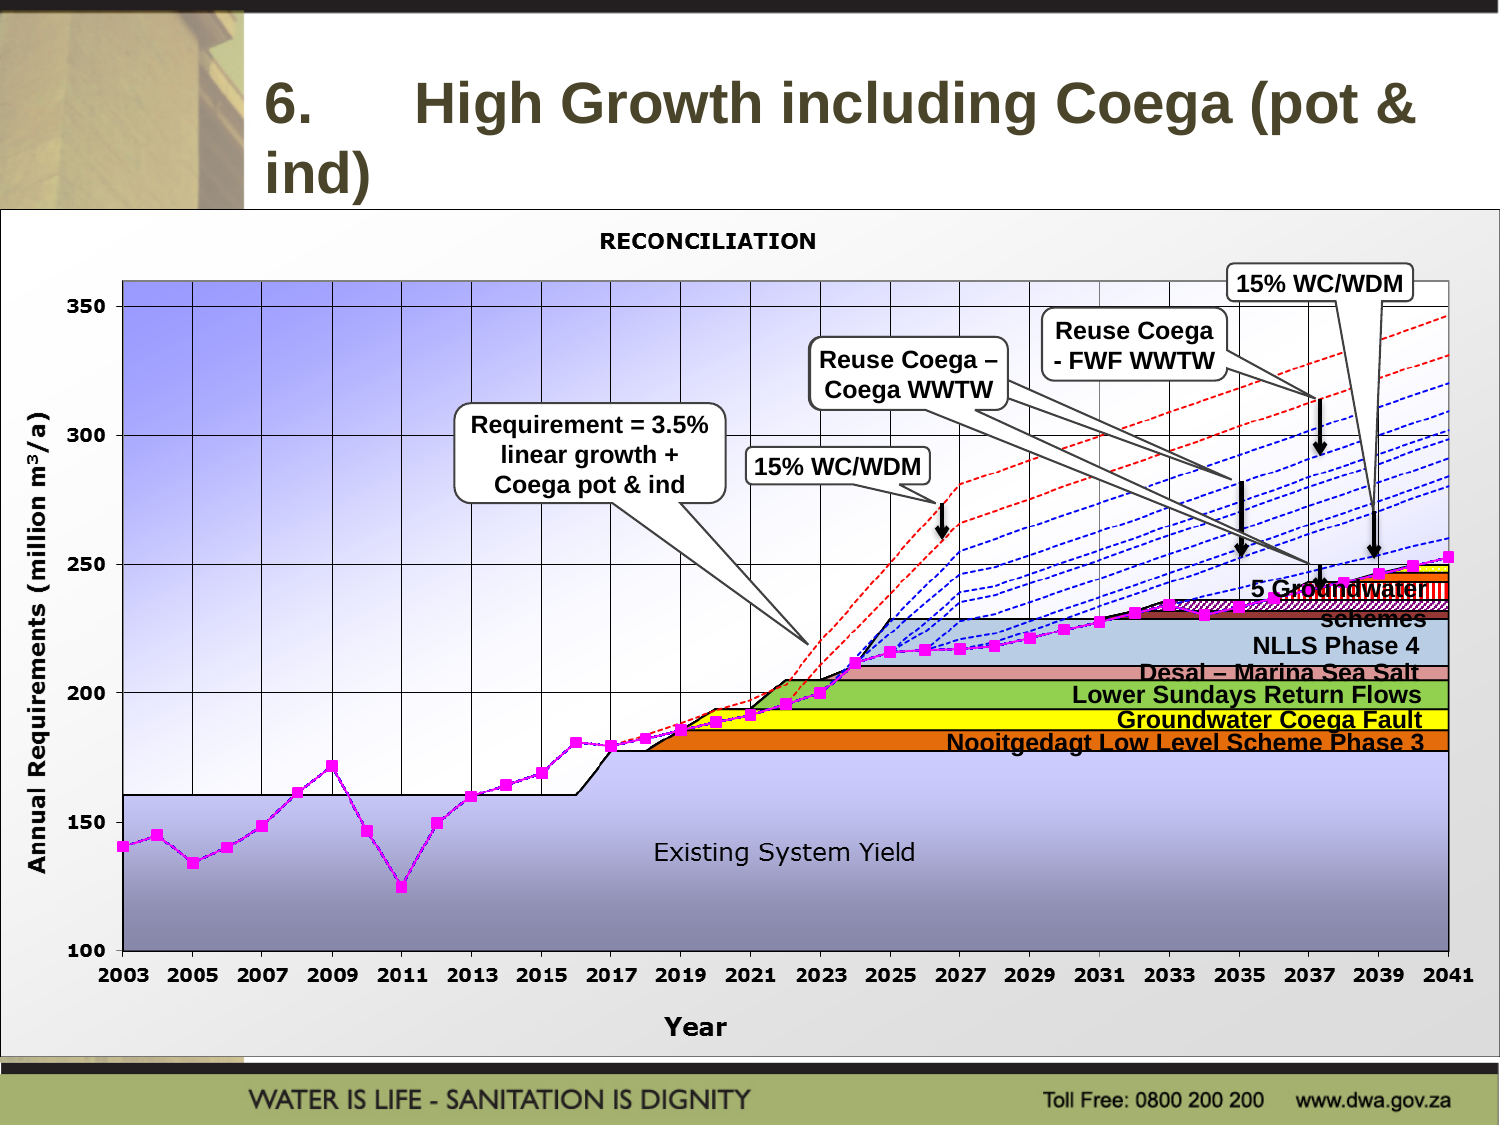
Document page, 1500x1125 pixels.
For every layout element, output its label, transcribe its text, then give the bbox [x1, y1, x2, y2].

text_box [0, 209, 1500, 1058]
picture [0, 0, 1500, 209]
picture [0, 1058, 1500, 1125]
text_box 6. High Growth including Coega (pot & ind) [250, 57, 1500, 209]
